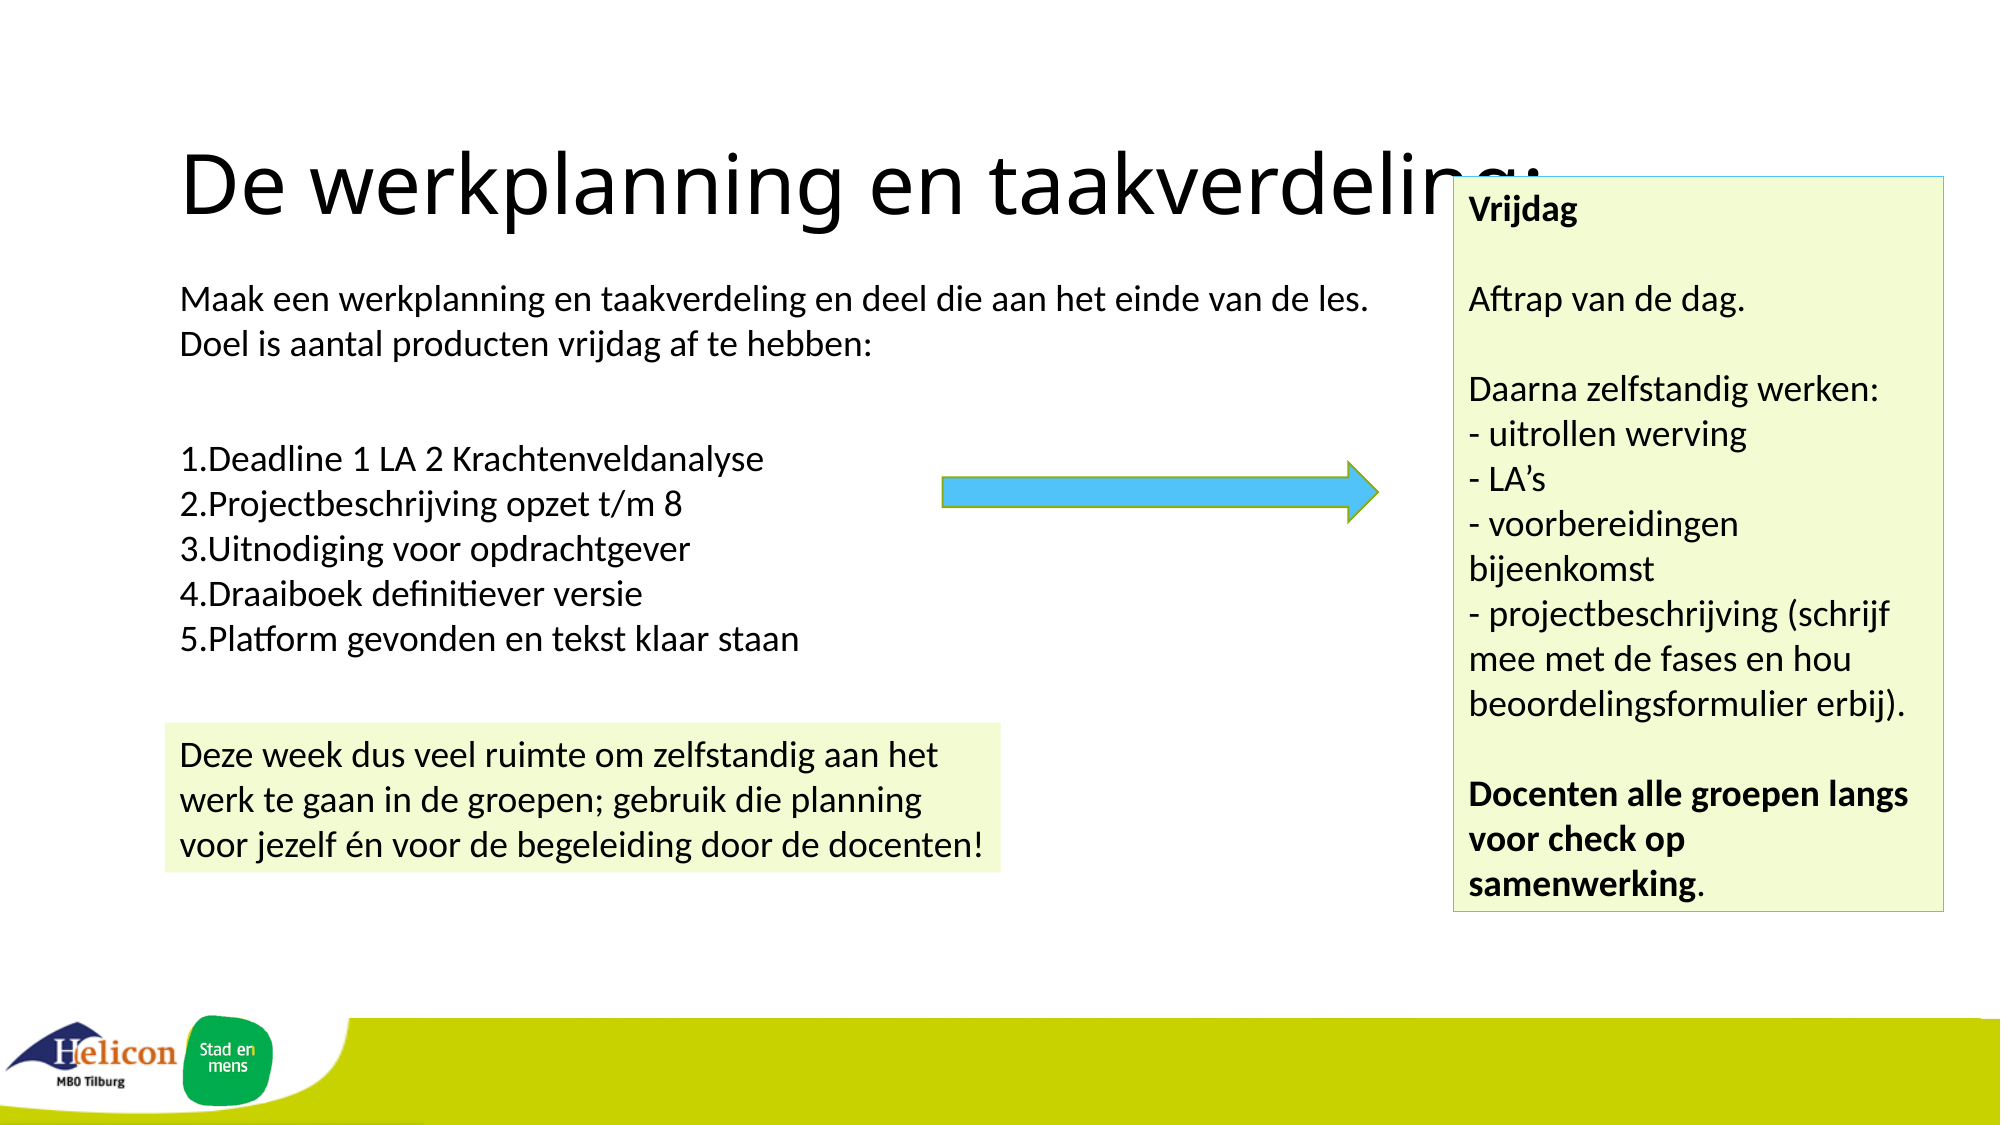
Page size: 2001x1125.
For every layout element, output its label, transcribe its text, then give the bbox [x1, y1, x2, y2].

text_box Vrijdag Aftrap van de dag. Daarna zelfstandig werken: - uitrollen werving - LA’s - voorbereidingen bijeenkomst - projectbeschrijving (schrijf mee met de fases en hou beoordelingsformulier erbij). Docenten alle groepen langs voor check op samenwerking. [1453, 176, 1944, 912]
text_box Deze week dus veel ruimte om zelfstandig aan het werk te gaan in de groepen; gebruik die planning voor jezelf én voor de begeleiding door de docenten! [164, 722, 1001, 873]
text_box De werkplanning en taakverdeling: [164, 78, 1991, 297]
picture [0, 1013, 424, 1125]
text_box Maak een werkplanning en taakverdeling en deel die aan het einde van de les. Doel is aantal producten vrijdag af te hebben: [164, 297, 1453, 372]
text_box [941, 460, 1380, 525]
text_box 1.Deadline 1 LA 2 Krachtenveldanalyse 2.Projectbeschrijving opzet t/m 8 3.Uitnodiging voor opdrachtgever 4.Draaiboek definitiever versie 5.Platform gevonden en tekst klaar staan [164, 426, 1167, 667]
